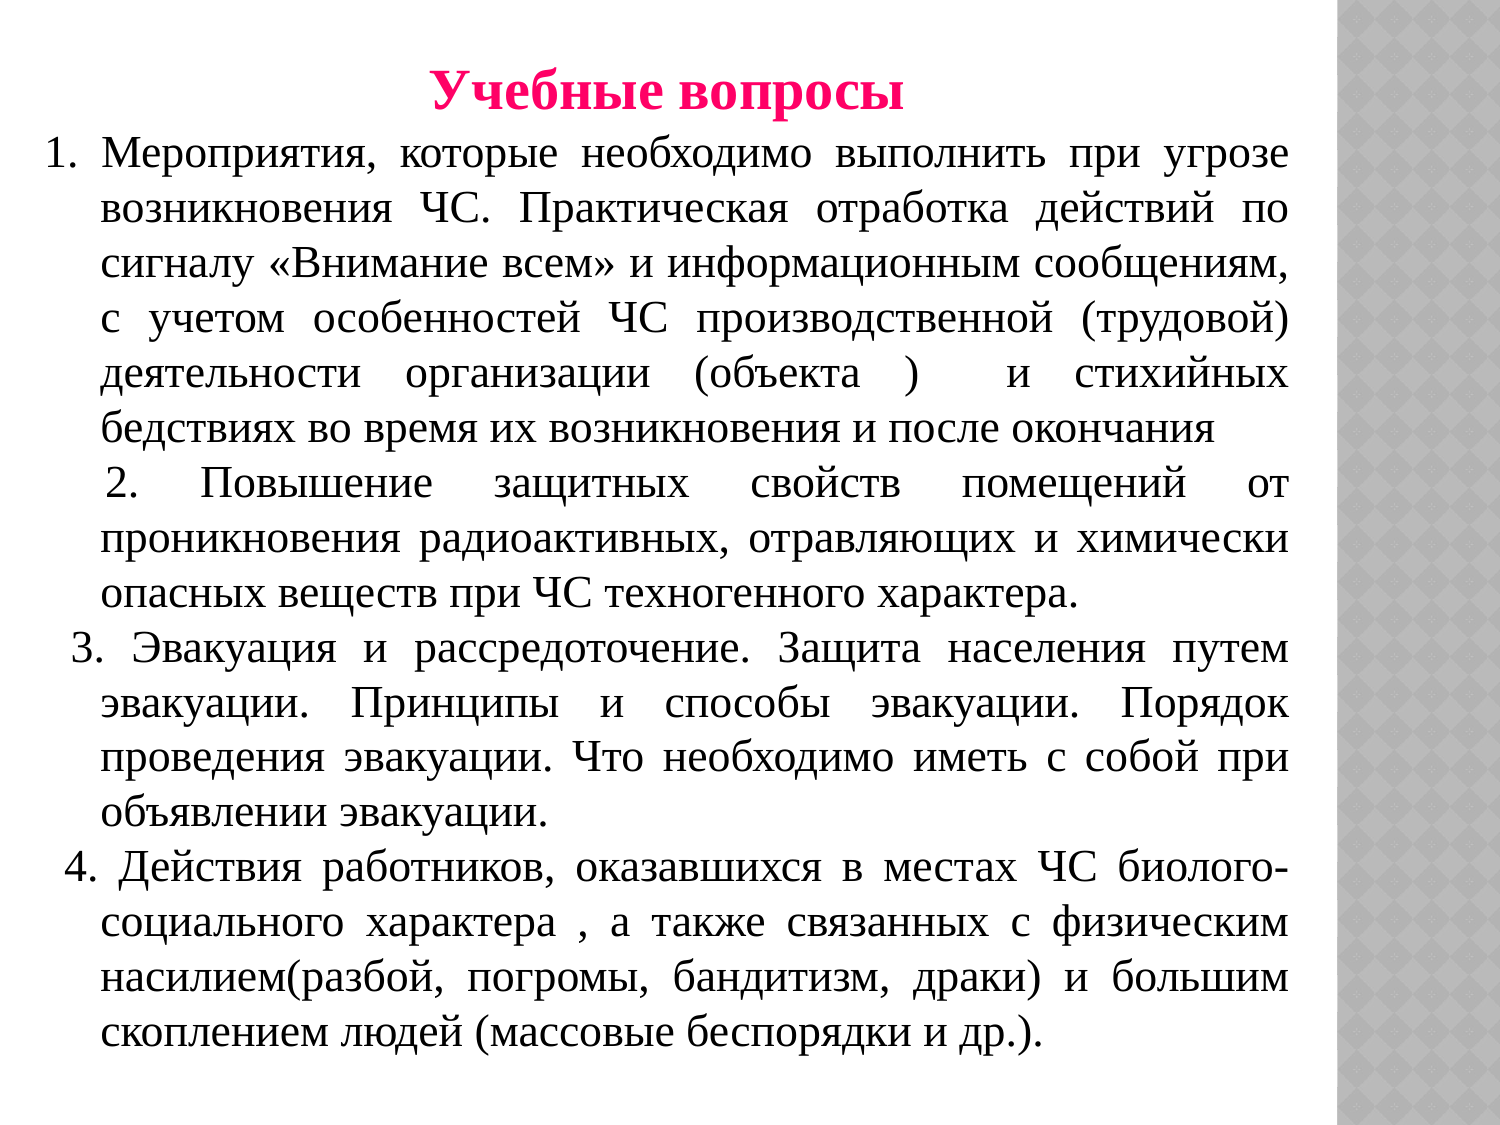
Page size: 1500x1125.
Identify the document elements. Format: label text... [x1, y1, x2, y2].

text_box Учебные вопросы 1. Мероприятия, которые необходимо выполнить при угрозе возникновения ЧС. Практическая отработка действий по сигналу «Внимание всем» и информационным сообщениям, с учетом особенностей ЧС производственной (трудовой) деятельности организации (объекта ) и стихийных бедствиях во время их возникновения и после окончания 2. Повышение защитных свойств помещений от проникновения радиоактивных, отравляющих и химически опасных веществ при ЧС техногенного характера. 3. Эвакуация и рассредоточение. Защита населения путем эвакуации. Принципы и способы эвакуации. Порядок проведения эвакуации. Что необходимо иметь с собой при объявлении эвакуации. 4. Действия работников, оказавшихся в местах ЧС биолого-социального характера , а также связанных с физическим насилием(разбой, погромы, бандитизм, драки) и большим скоплением людей (массовые беспорядки и др.). [29, 43, 1306, 1119]
